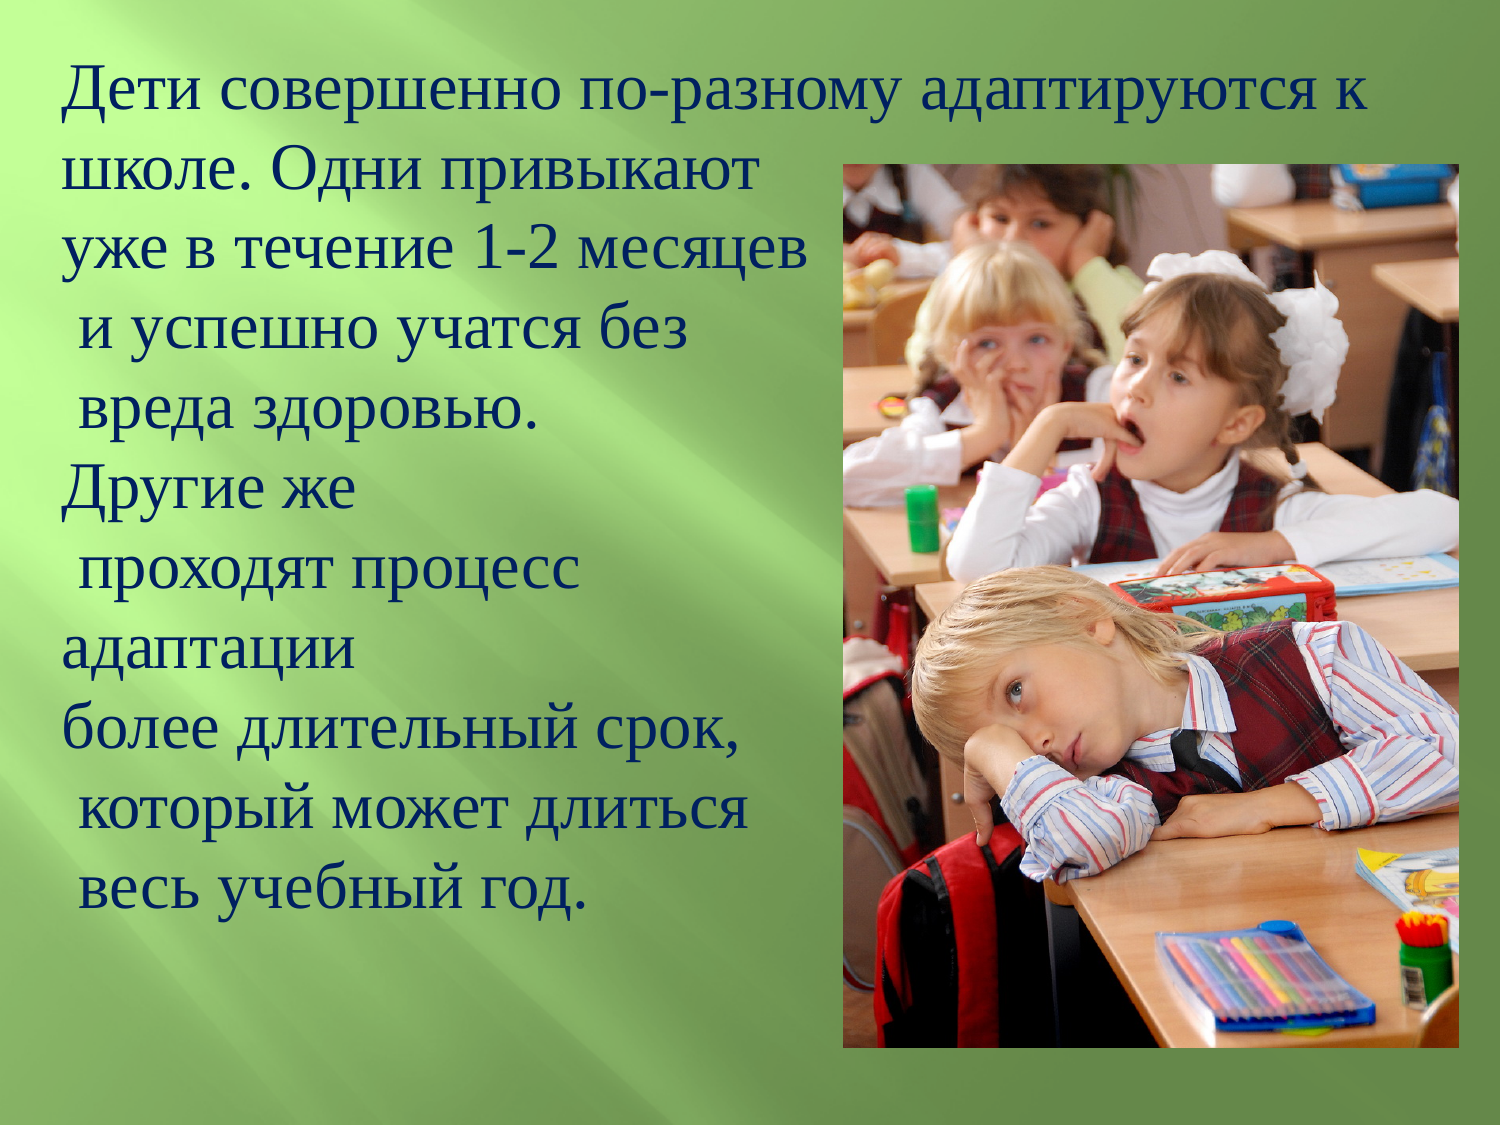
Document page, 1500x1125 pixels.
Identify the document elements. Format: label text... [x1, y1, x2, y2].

text_box Дети совершенно по-разному адаптируются к школе. Одни привыкают уже в течение 1-2 месяцев и успешно учатся без вреда здоровью. Другие же проходят процесс адаптации более длительный срок, который может длиться весь учебный год. [46, 35, 1465, 930]
picture [843, 163, 1459, 1048]
